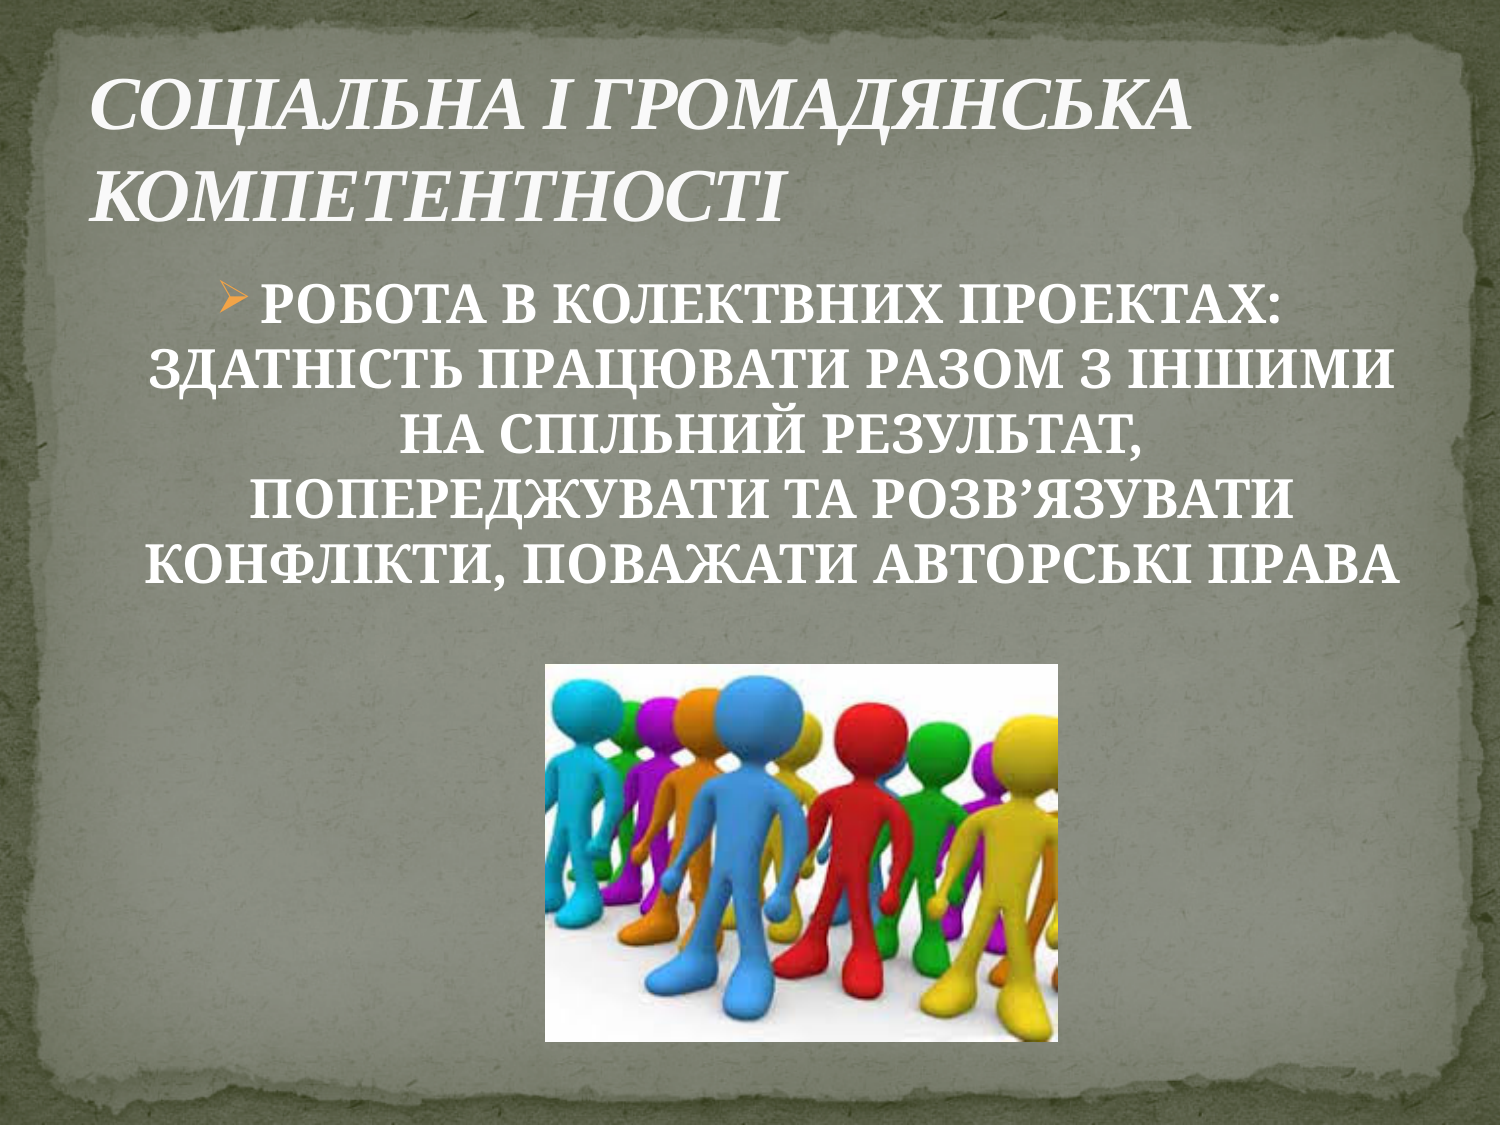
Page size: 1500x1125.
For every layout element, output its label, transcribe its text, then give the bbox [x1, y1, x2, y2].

list РОБОТА В КОЛЕКТВНИХ ПРОЕКТАХ: ЗДАТНІСТЬ ПРАЦЮВАТИ РАЗОМ З ІНШИМИ НА СПІЛЬНИЙ РЕЗУЛЬТАТ, ПОПЕРЕДЖУВАТИ ТА РОЗВ’ЯЗУВАТИ КОНФЛІКТИ, ПОВАЖАТИ АВТОРСЬКІ ПРАВА [75, 262, 1425, 1071]
picture [545, 879, 549, 893]
title СОЦІАЛЬНА І ГРОМАДЯНСЬКА КОМПЕТЕНТНОСТІ [74, 45, 1425, 244]
picture [545, 664, 1058, 1042]
